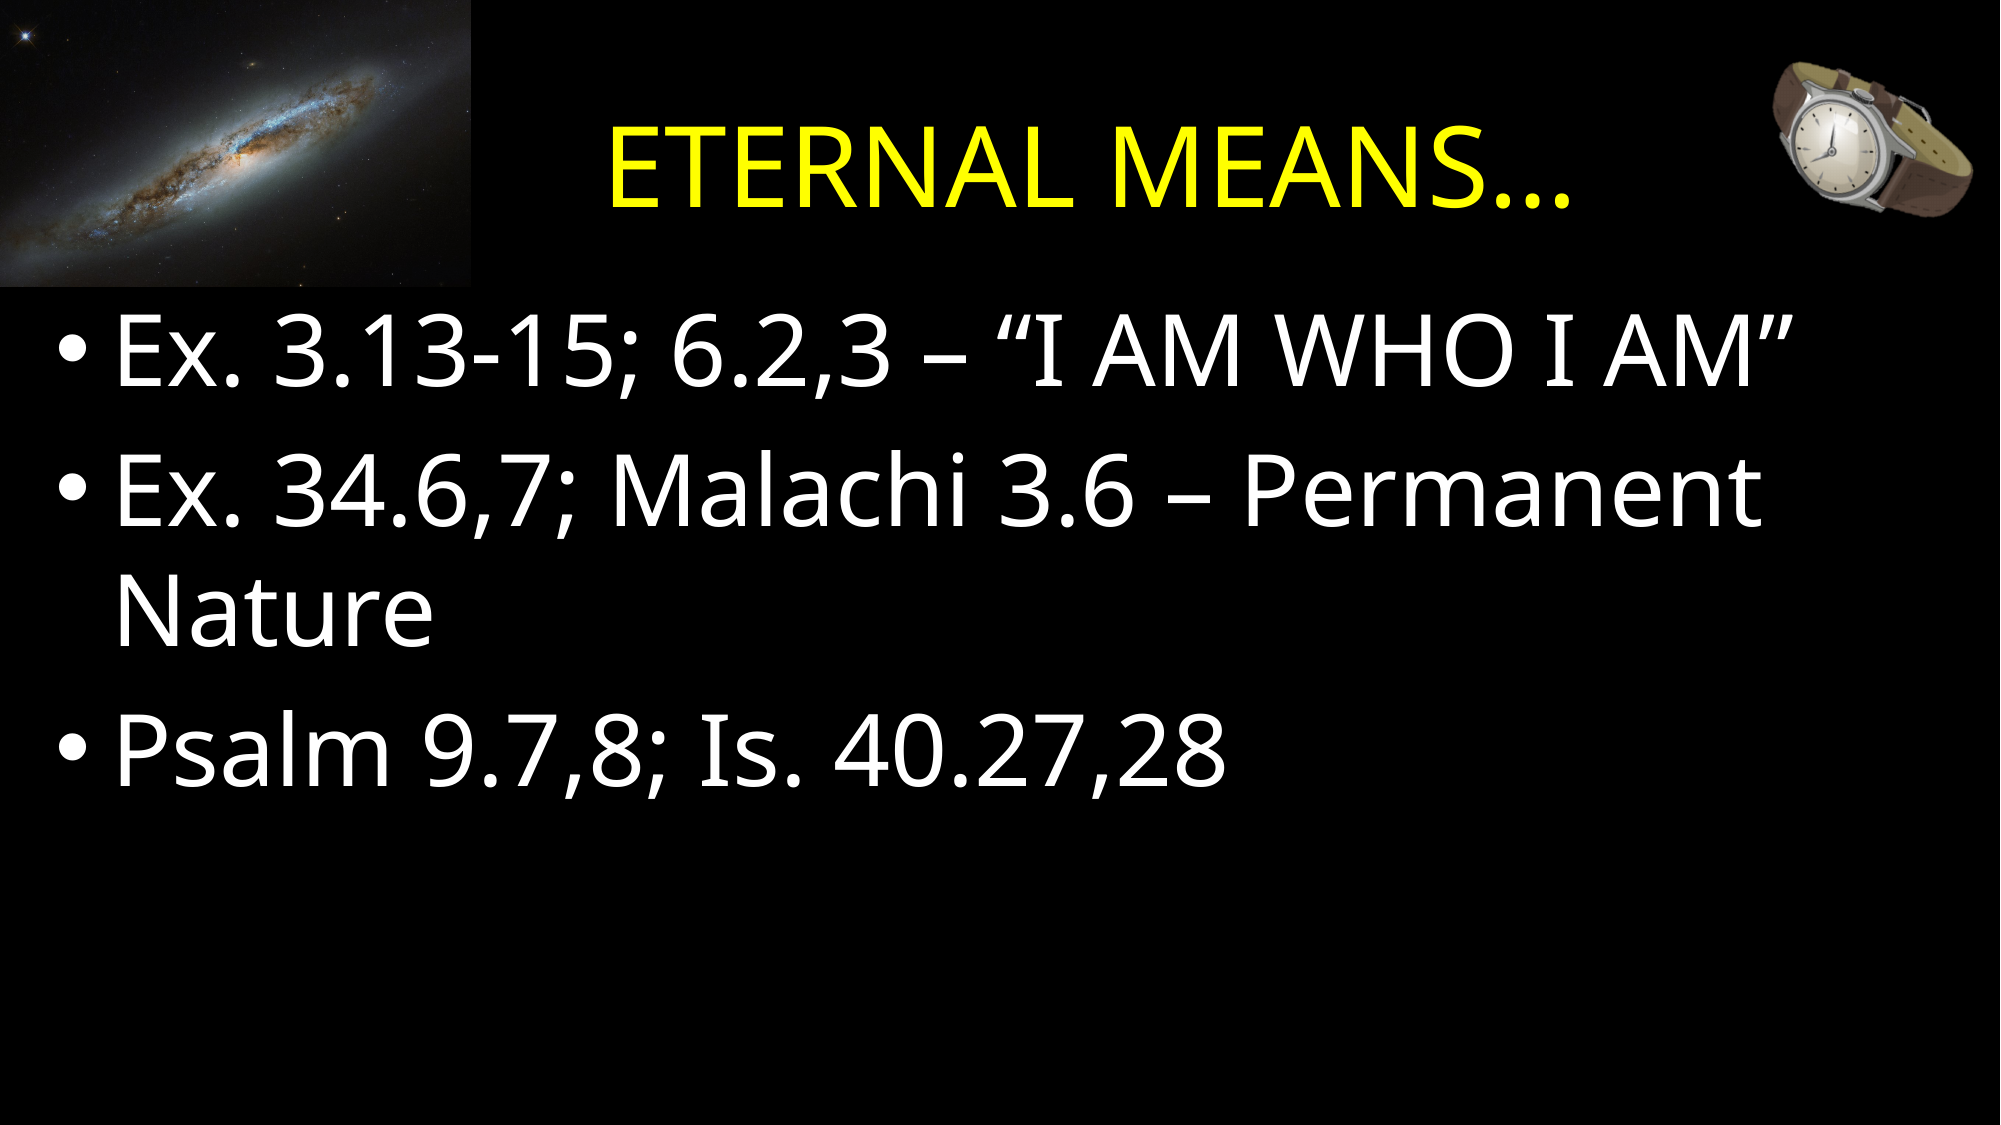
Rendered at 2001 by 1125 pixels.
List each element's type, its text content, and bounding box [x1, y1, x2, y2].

title ETERNAL MEANS… [474, 68, 1750, 256]
picture [1755, 37, 1992, 258]
list Ex. 3.13-15; 6.2,3 – “I AM WHO I AM” Ex. 34.6,7; Malachi 3.6 – Permanent Nature Psalm 9.7,8; Is. 40.27,28 [40, 278, 1993, 1022]
picture [0, 0, 471, 325]
